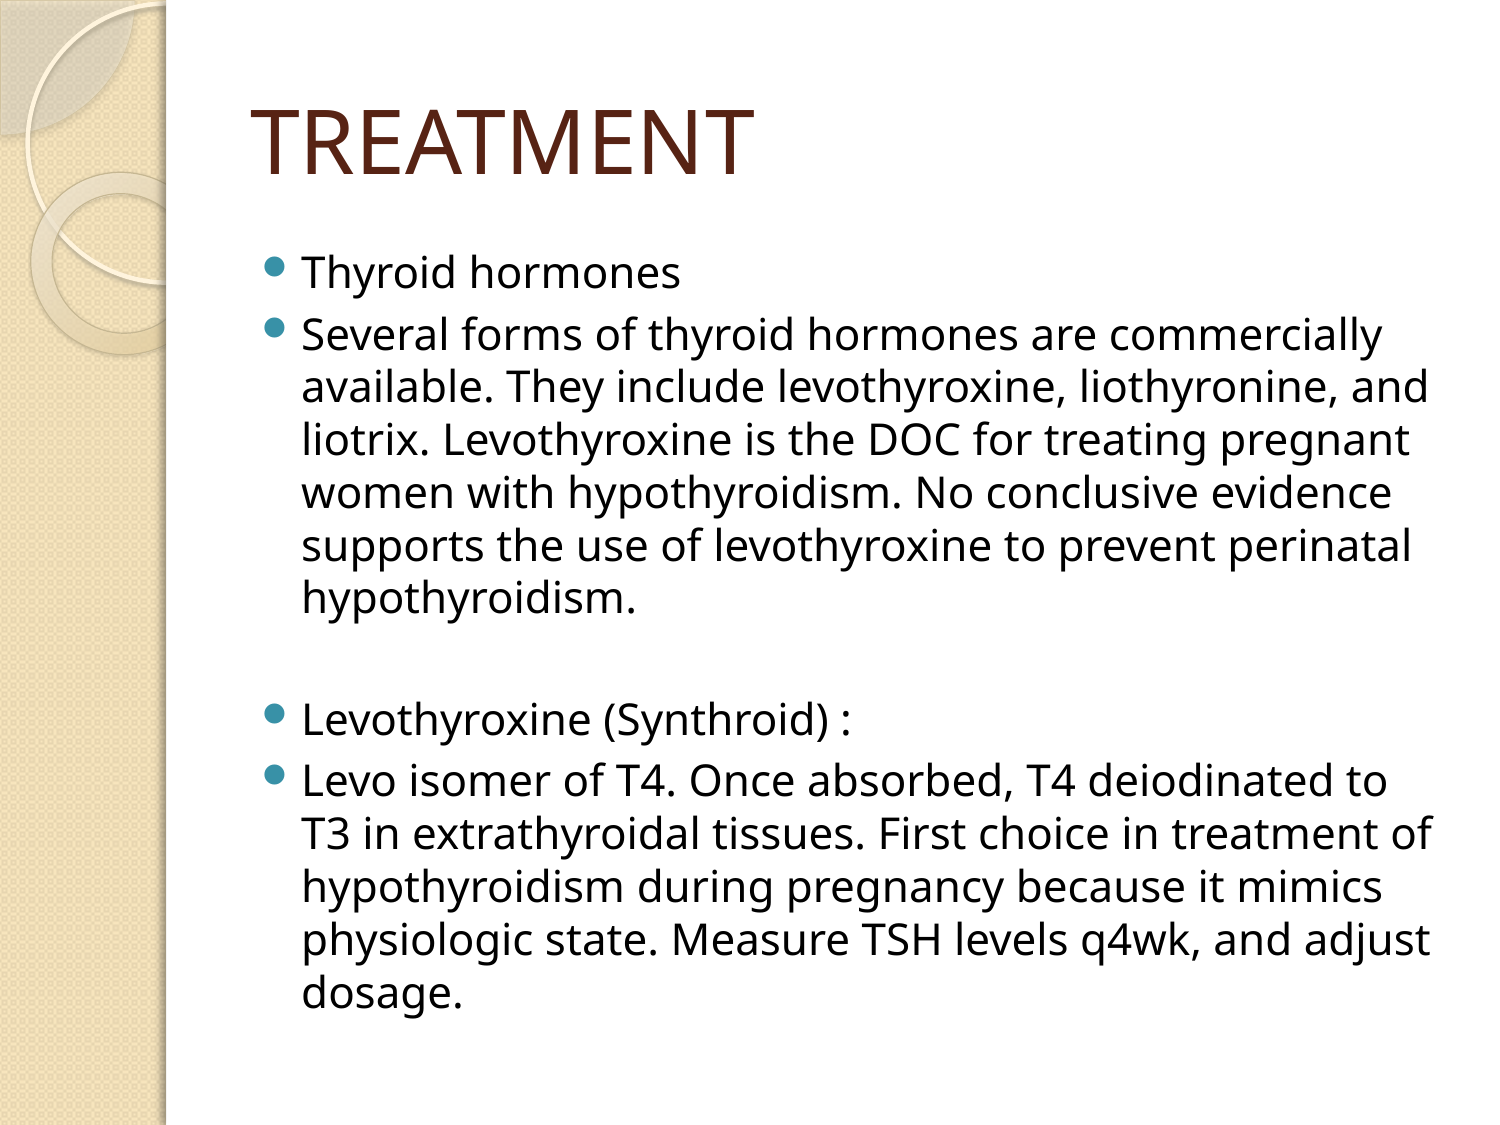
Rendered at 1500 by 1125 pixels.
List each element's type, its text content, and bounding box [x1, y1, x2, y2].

list Thyroid hormones Several forms of thyroid hormones are commercially available. They include levothyroxine, liothyronine, and liotrix. Levothyroxine is the DOC for treating pregnant women with hypothyroidism. No conclusive evidence supports the use of levothyroxine to prevent perinatal hypothyroidism. Levothyroxine (Synthroid) : Levo isomer of T4. Once absorbed, T4 deiodinated to T3 in extrathyroidal tissues. First choice in treatment of hypothyroidism during pregnancy because it mimics physiologic state. Measure TSH levels q4wk, and adjust dosage. [235, 237, 1466, 1025]
title TREATMENT [235, 45, 1466, 233]
